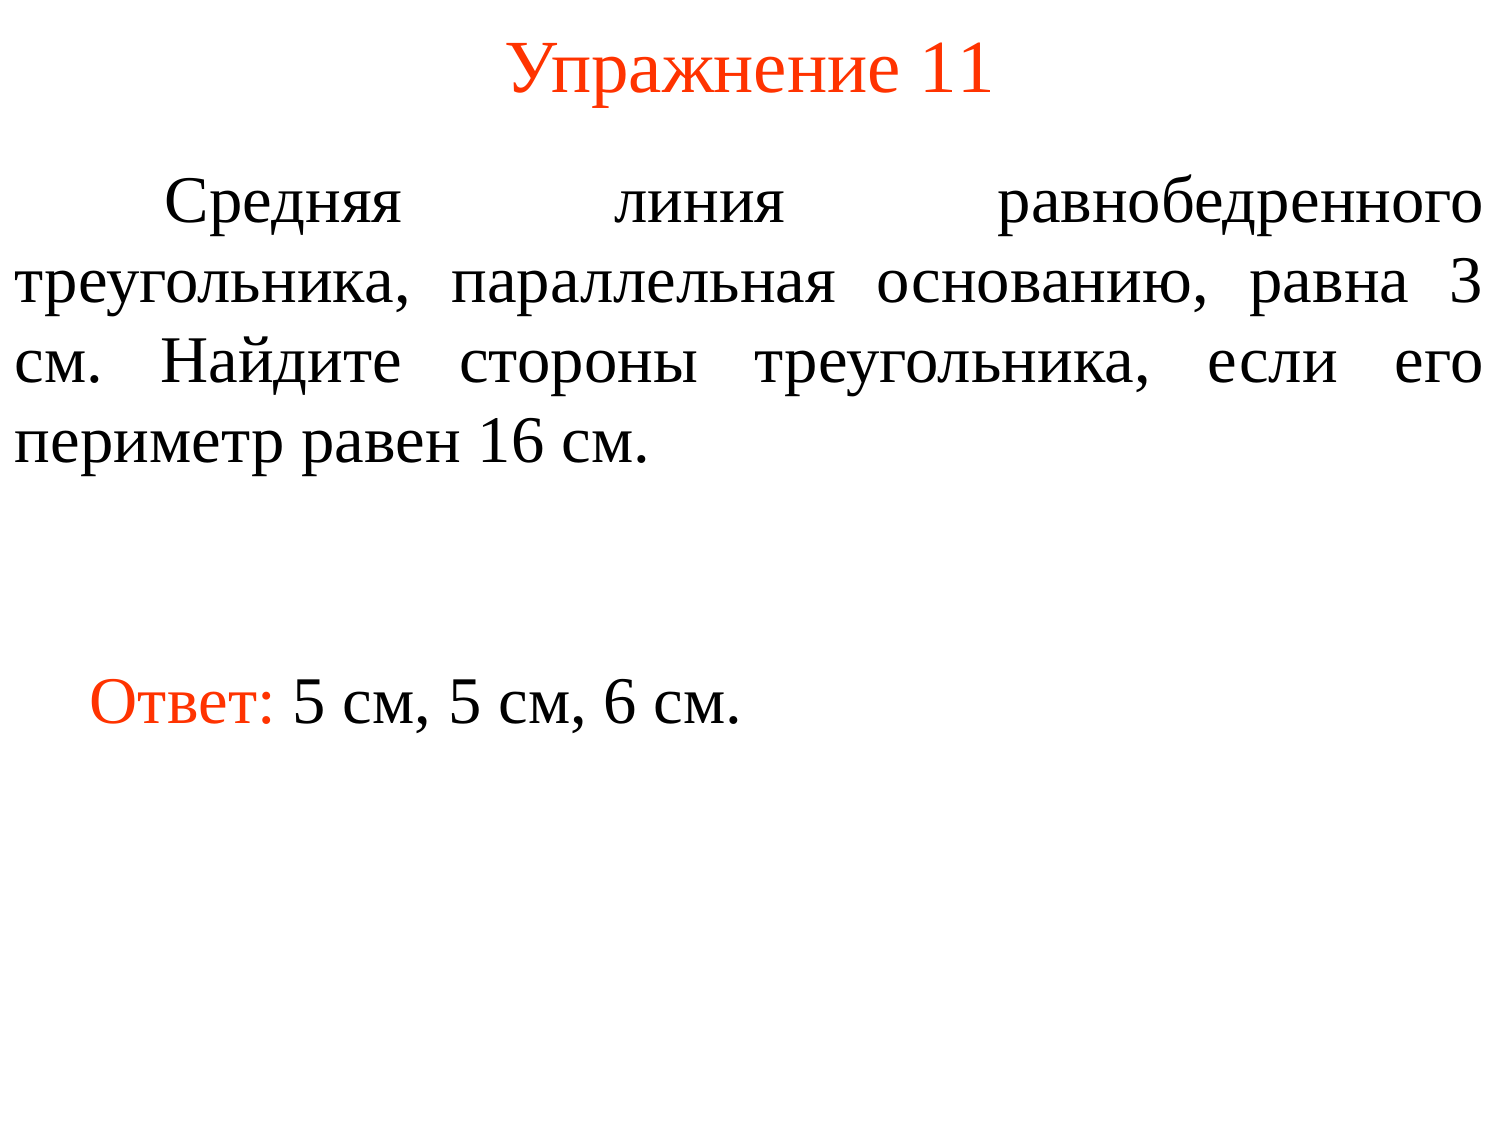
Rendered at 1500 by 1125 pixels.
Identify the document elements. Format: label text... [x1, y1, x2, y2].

text_box Средняя линия равнобедренного треугольника, параллельная основанию, равна 3 см. Найдите стороны треугольника, если его периметр равен 16 см. [0, 148, 1500, 484]
title Упражнение 11 [112, 24, 1388, 100]
text_box Ответ: 5 см, 5 см, 6 см. [75, 649, 1388, 745]
